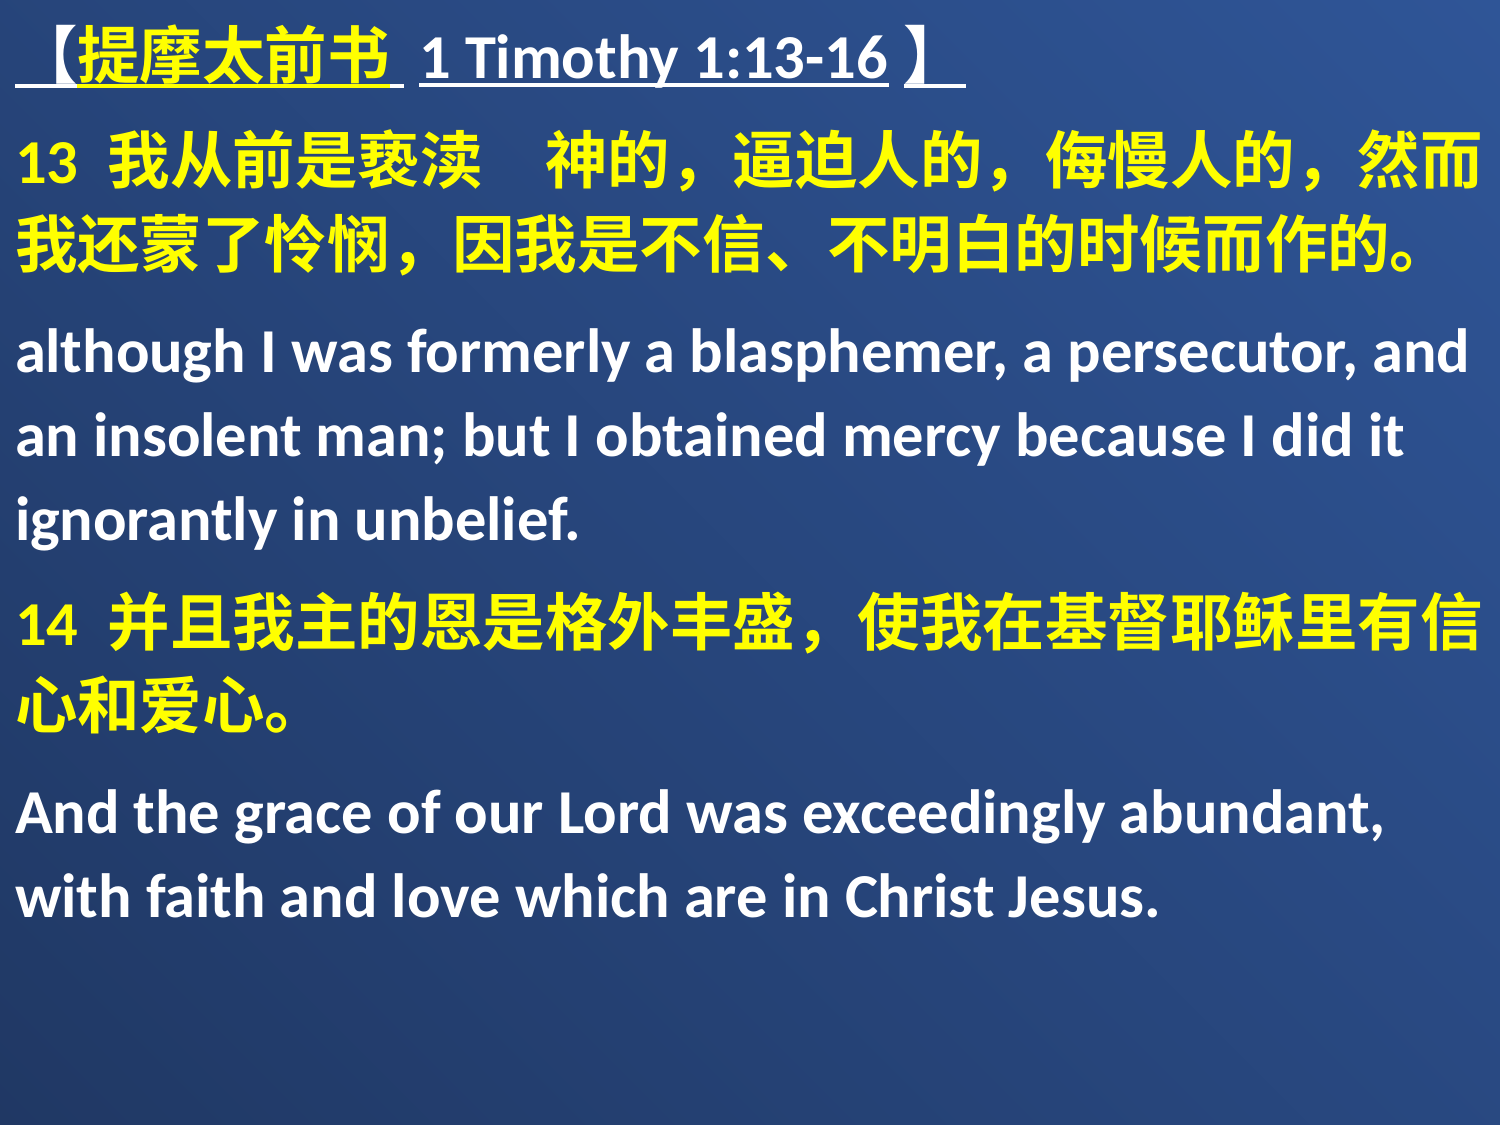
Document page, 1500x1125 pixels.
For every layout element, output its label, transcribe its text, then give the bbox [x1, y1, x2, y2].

subtitle 【提摩太前书 1 Timothy 1:13-16】 13 我从前是亵渎 神的，逼迫人的，侮慢人的，然而我还蒙了怜悯，因我是不信、不明白的时候而作的。 although I was formerly a blasphemer, a persecutor, and an insolent man; but I obtained mercy because I did it ignorantly in unbelief. 14 并且我主的恩是格外丰盛，使我在基督耶稣里有信心和爱心。 And the grace of our Lord was exceedingly abundant, with faith and love which are in Christ Jesus. [0, 0, 1500, 1125]
